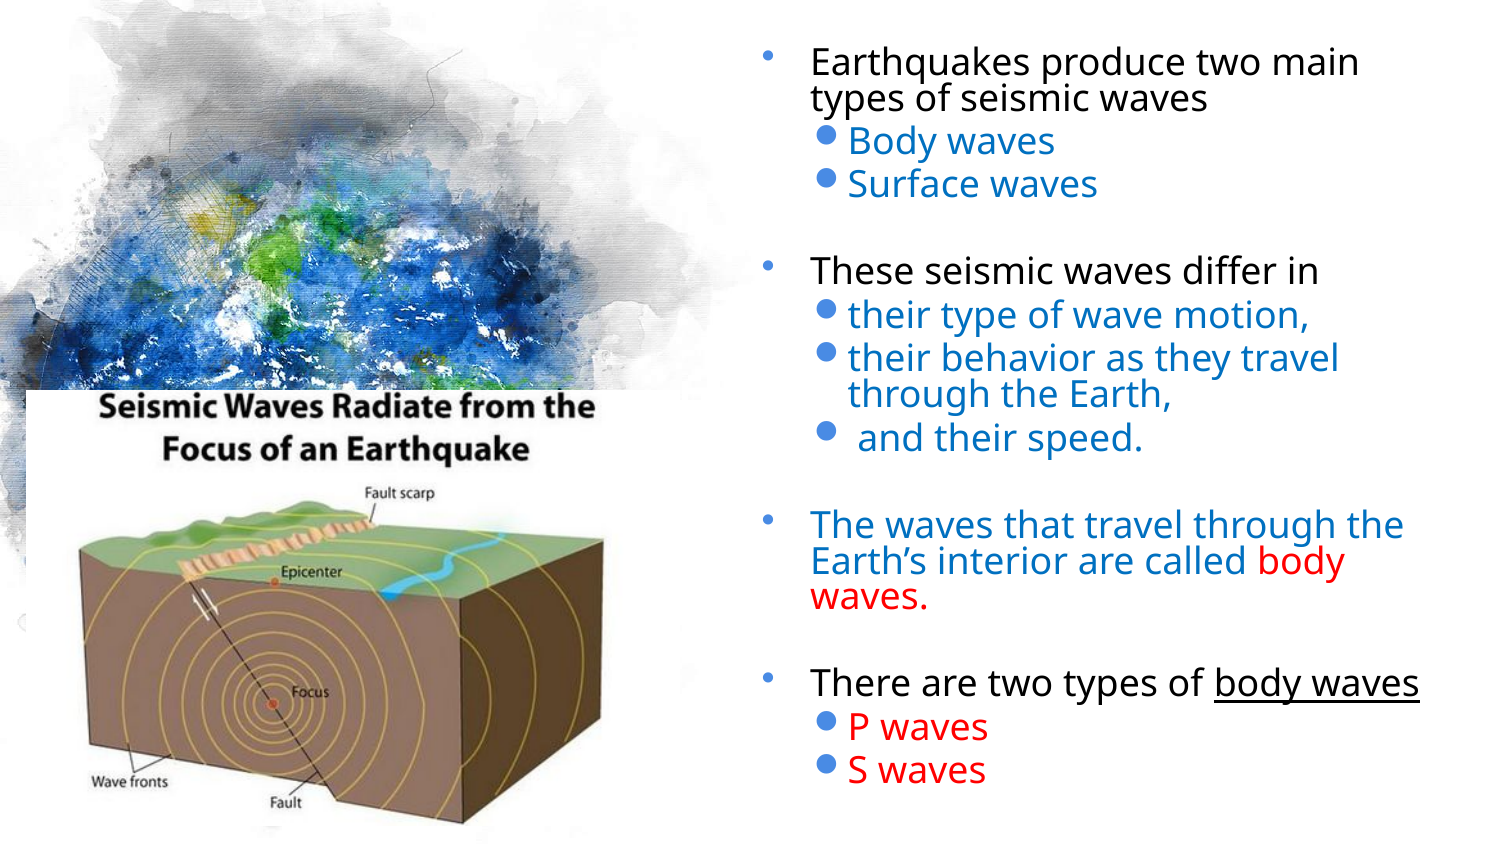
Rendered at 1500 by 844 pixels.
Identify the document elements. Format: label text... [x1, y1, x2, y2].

picture [0, 0, 1500, 844]
text_box Earthquakes produce two main types of seismic waves Body waves Surface waves These seismic waves differ in their type of wave motion, their behavior as they travel through the Earth, and their speed. The waves that travel through the Earth’s interior are called body waves. There are two types of body waves P waves S waves [743, 38, 1477, 789]
